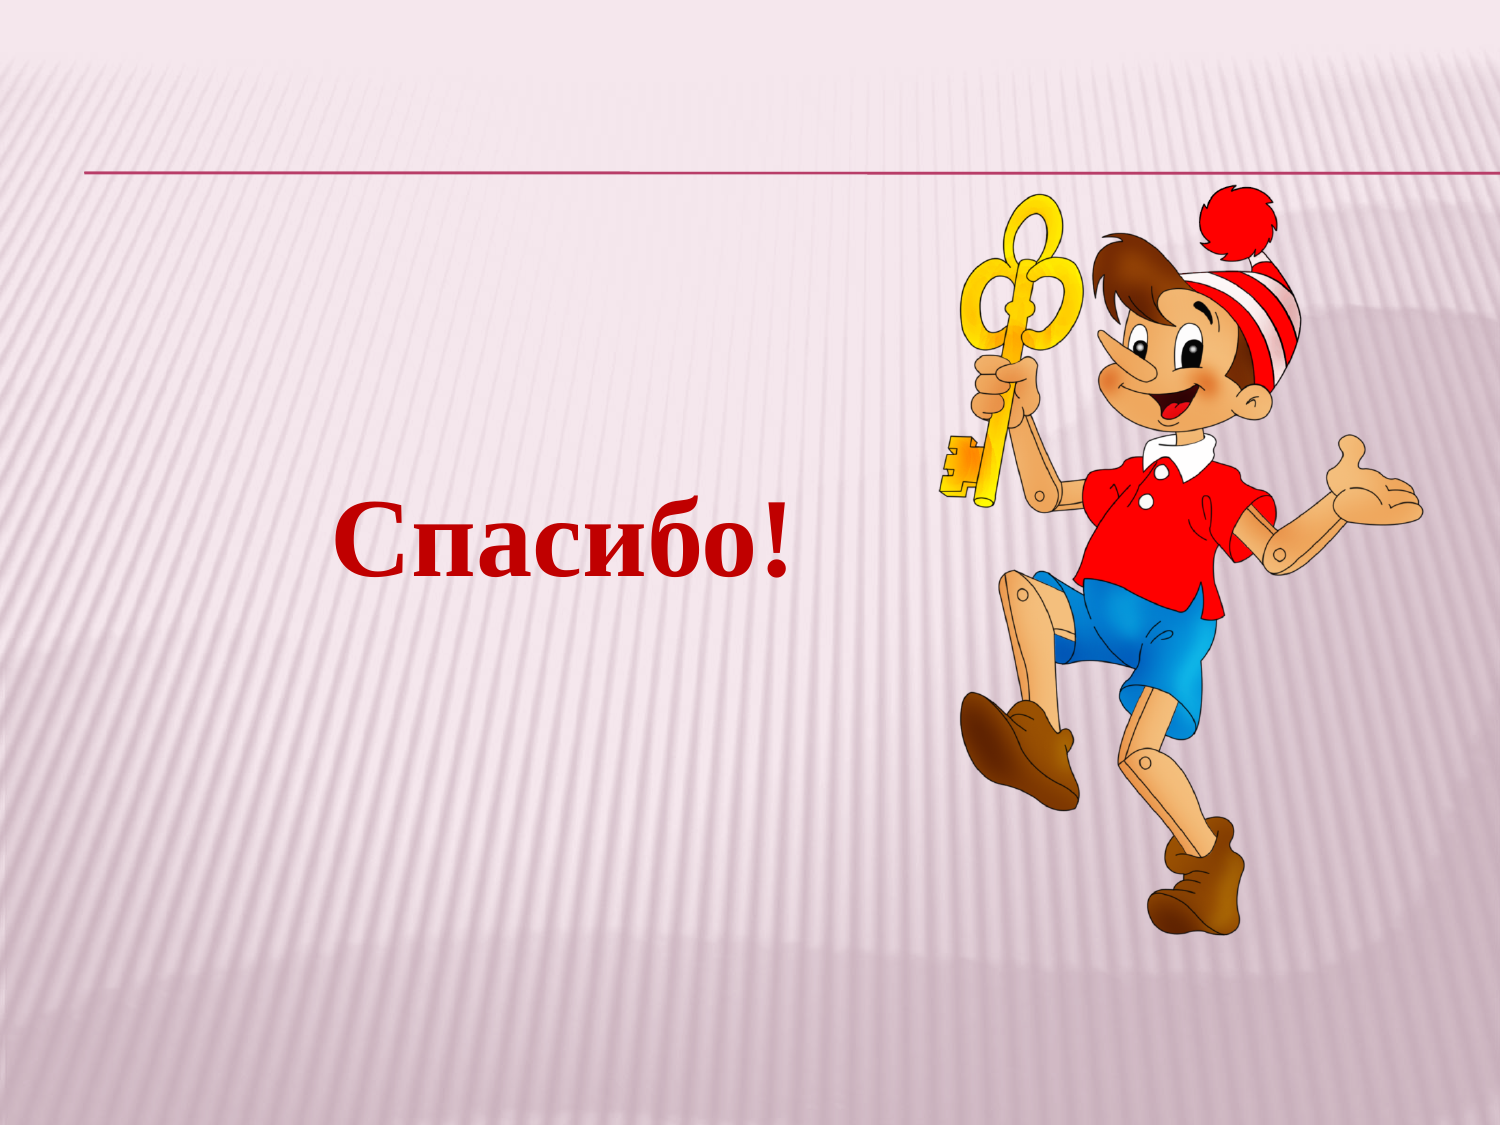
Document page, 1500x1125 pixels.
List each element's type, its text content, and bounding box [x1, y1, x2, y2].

picture [938, 184, 1424, 937]
text_box Спасибо! [315, 456, 811, 606]
